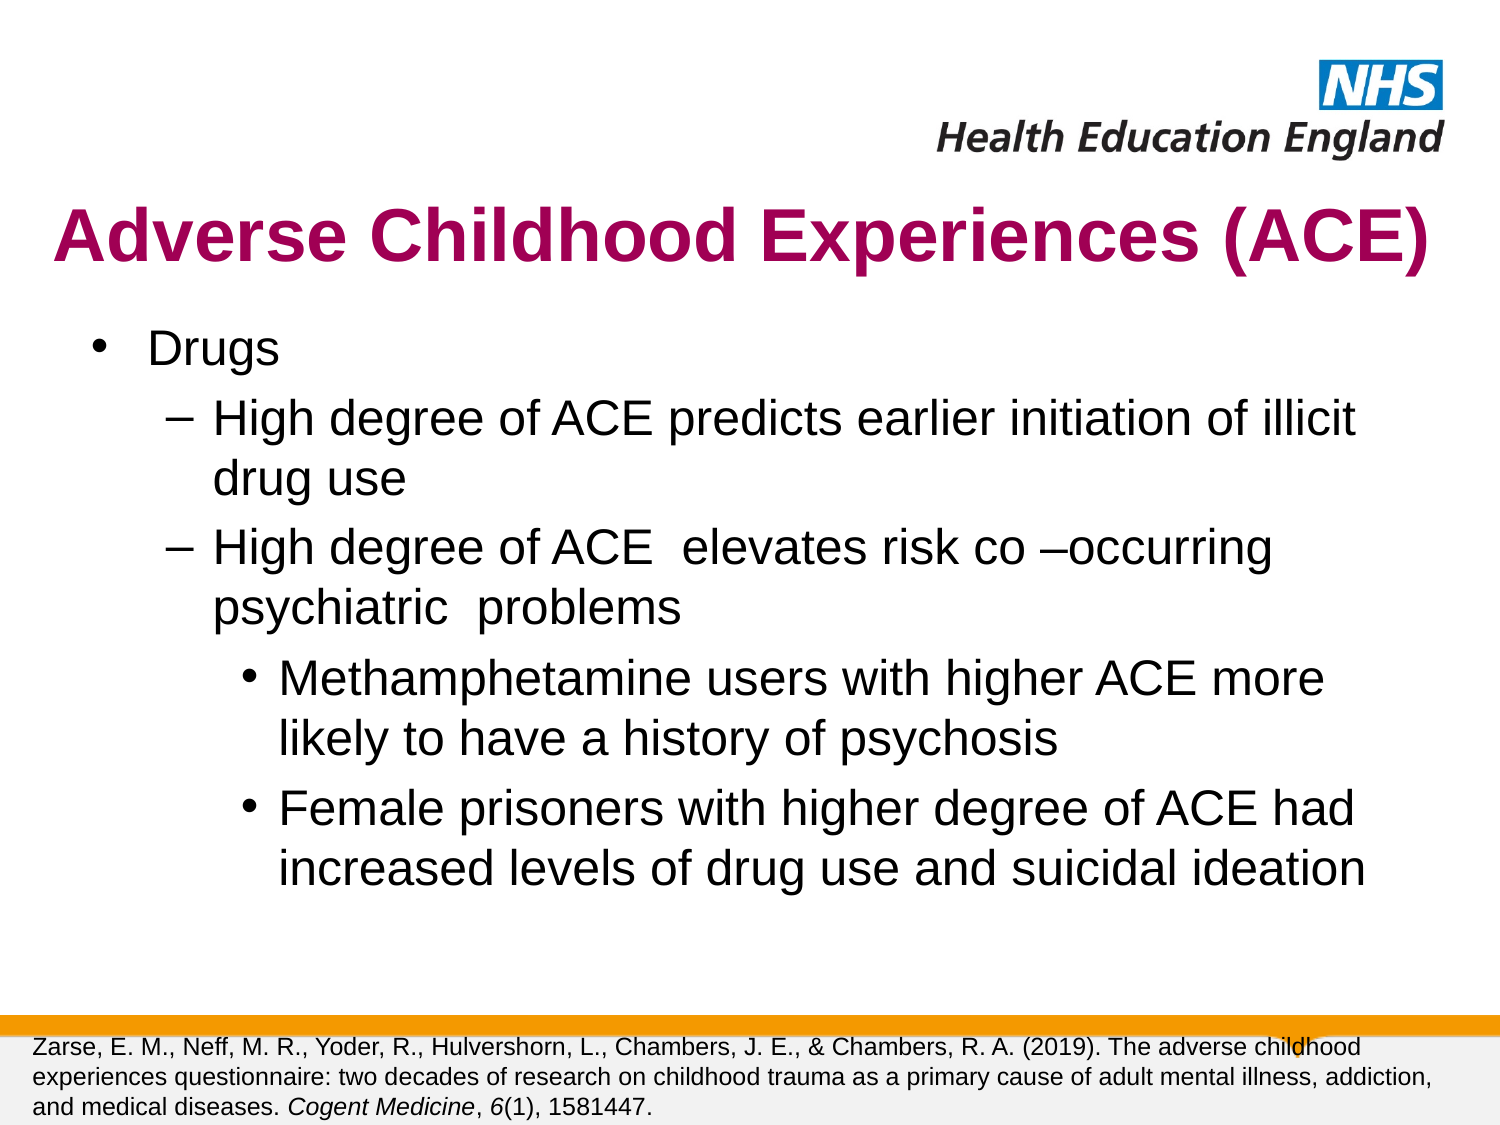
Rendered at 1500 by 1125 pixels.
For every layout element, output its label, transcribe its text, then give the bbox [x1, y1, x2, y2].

title Adverse Childhood Experiences (ACE) [37, 179, 1463, 279]
text_box Zarse, E. M., Neff, M. R., Yoder, R., Hulvershorn, L., Chambers, J. E., & Chambers, R. A. (2019). The adverse childhood experiences questionnaire: two decades of research on childhood trauma as a primary cause of adult mental illness, addiction, and medical diseases. Cogent Medicine, 6(1), 1581447. [17, 1023, 1483, 1125]
picture [936, 59, 1445, 161]
list Drugs High degree of ACE predicts earlier initiation of illicit drug use High degree of ACE elevates risk co –occurring psychiatric problems Methamphetamine users with higher ACE more likely to have a history of psychosis Female prisoners with higher degree of ACE had increased levels of drug use and suicidal ideation [75, 307, 1463, 946]
